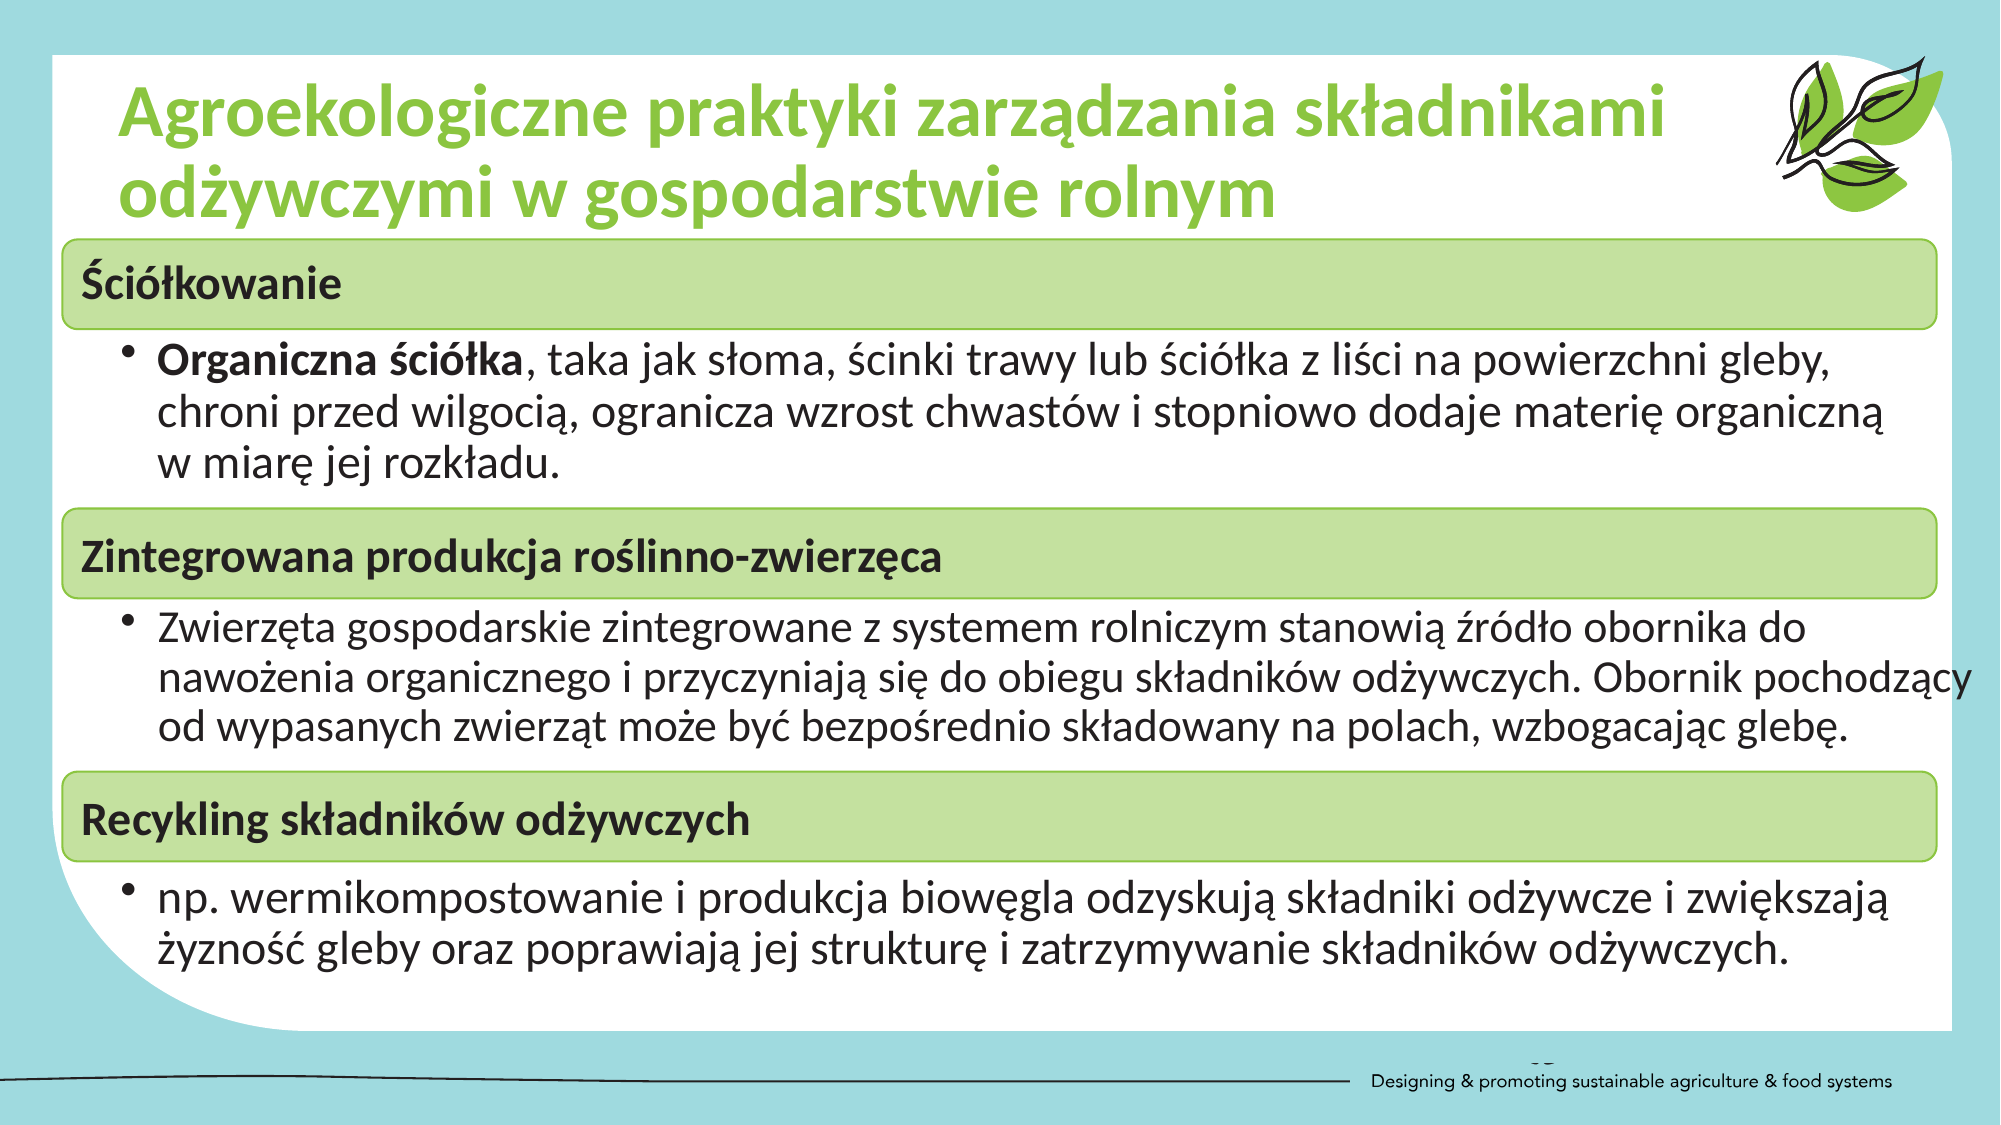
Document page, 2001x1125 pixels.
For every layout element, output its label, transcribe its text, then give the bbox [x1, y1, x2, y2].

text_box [1785, 29, 1941, 221]
picture [1332, 1063, 1914, 1105]
text_box Agroekologiczne praktyki zarządzania składnikami odżywczymi w gospodarstwie rolnym [103, 64, 1785, 197]
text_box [62, 239, 2000, 1032]
